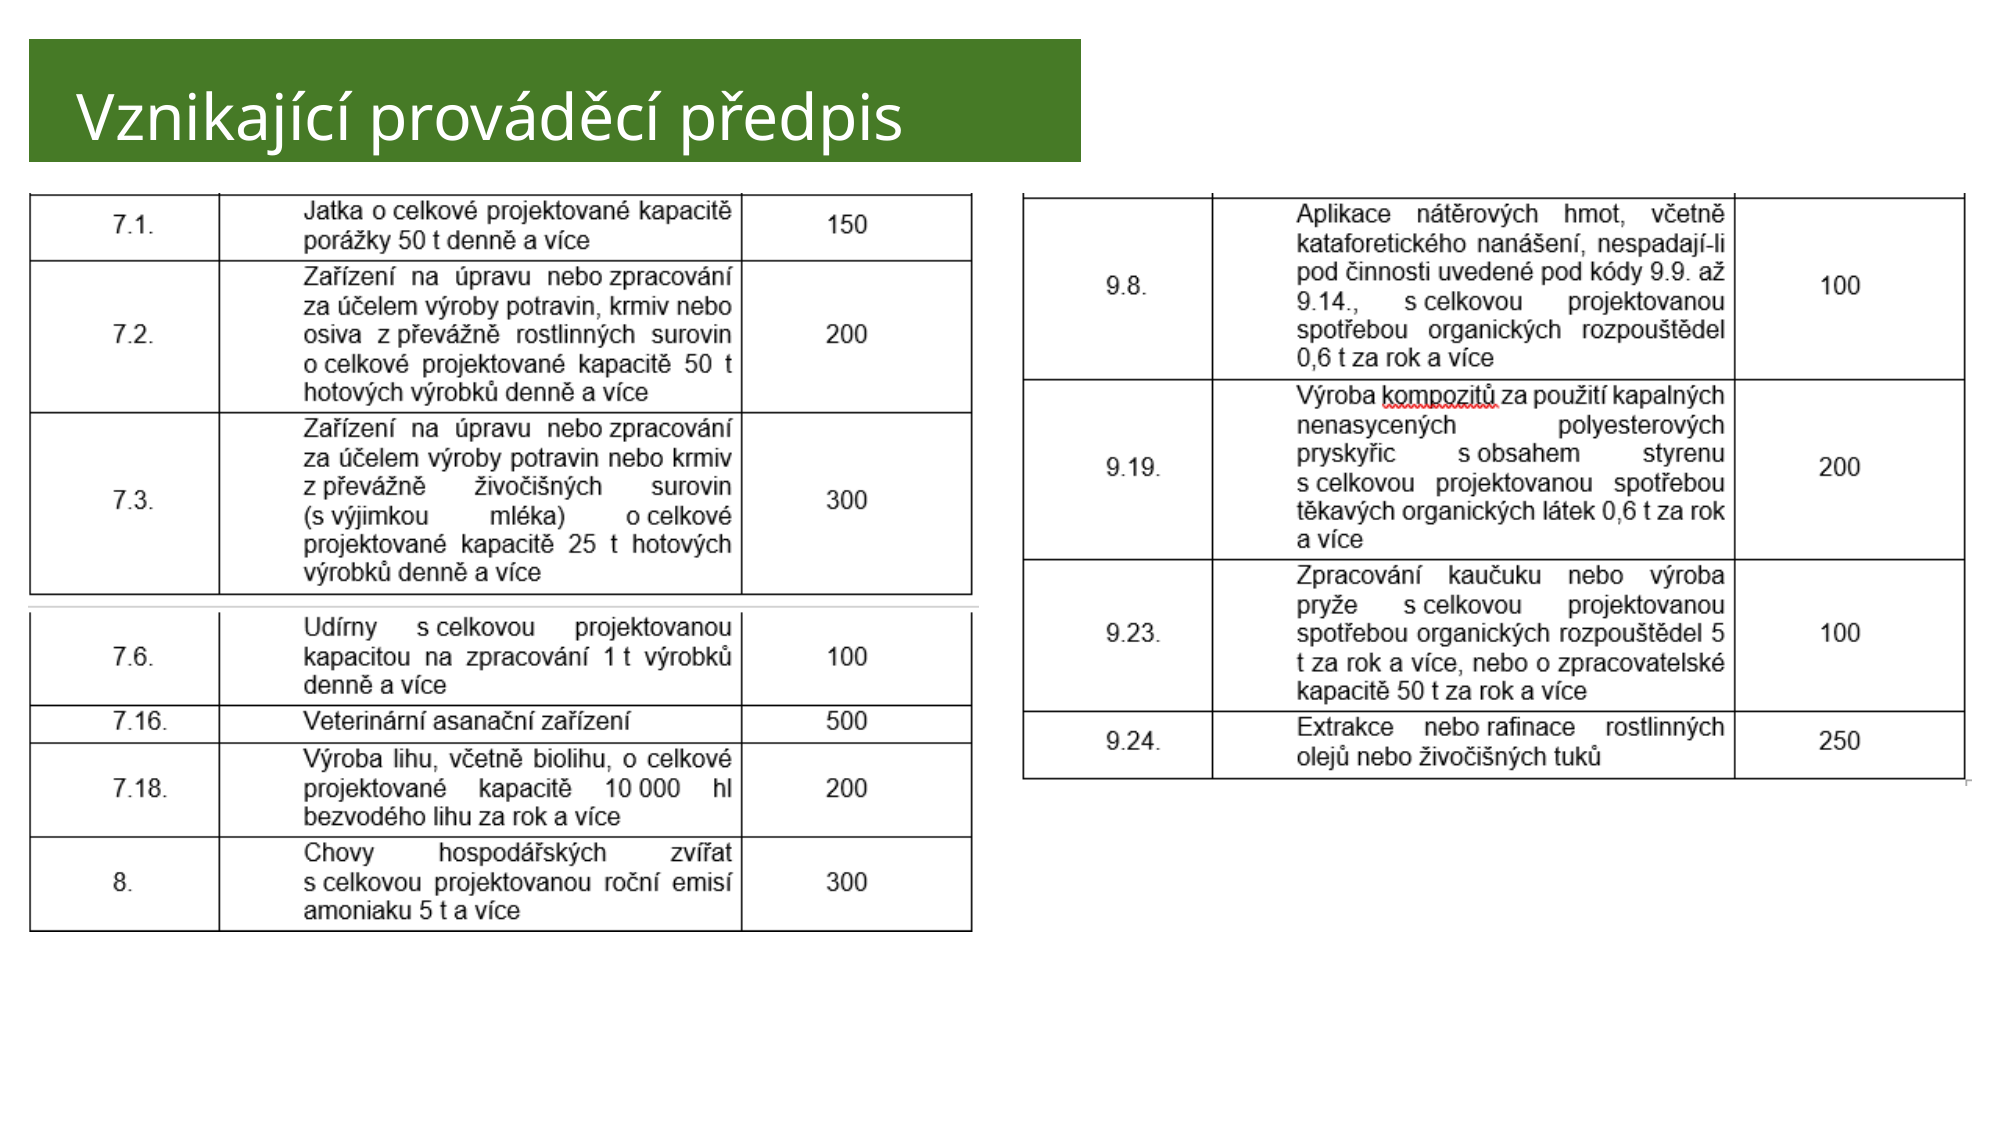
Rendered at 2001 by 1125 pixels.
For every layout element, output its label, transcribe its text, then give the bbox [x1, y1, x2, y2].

picture [1015, 193, 1972, 786]
picture [28, 193, 979, 932]
title Vznikající prováděcí předpis [28, 38, 1082, 163]
